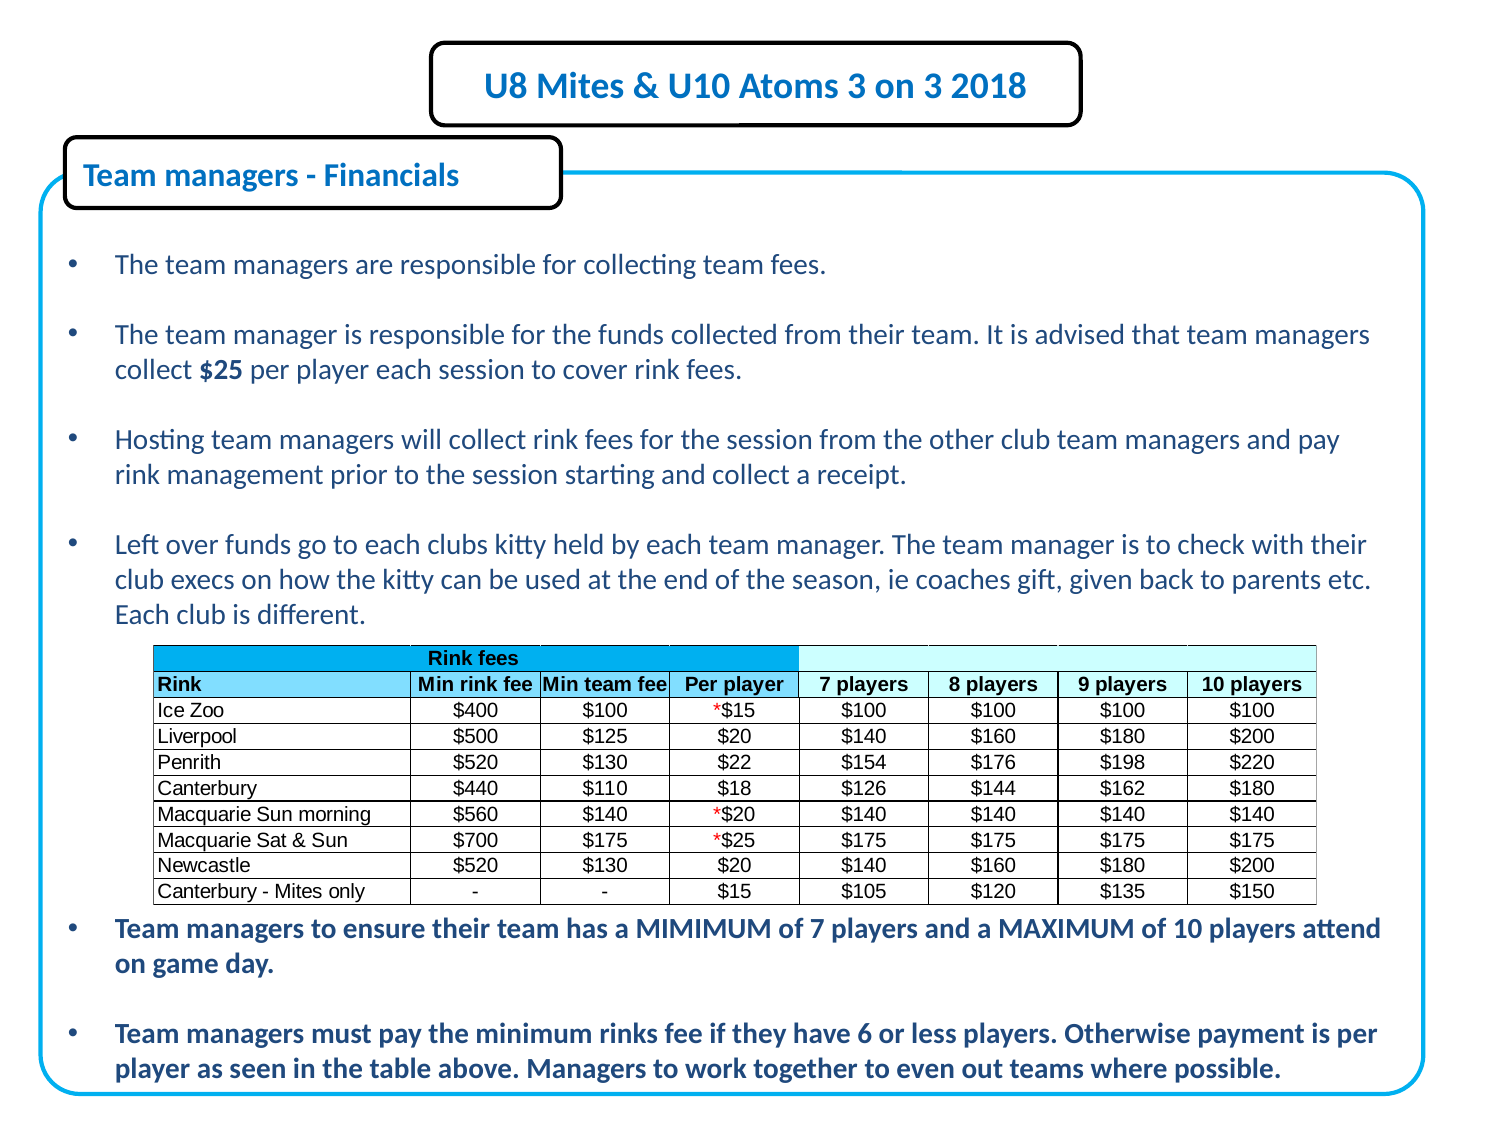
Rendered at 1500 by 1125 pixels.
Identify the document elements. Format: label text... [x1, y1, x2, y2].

text_box Team managers - Financials [62, 135, 564, 208]
picture [153, 644, 1318, 906]
text_box [62, 170, 1426, 1097]
text_box The team managers are responsible for collecting team fees. The team manager is responsible for the funds collected from their team. It is advised that team managers collect $25 per player each session to cover rink fees. Hosting team managers will collect rink fees for the session from the other club team managers and pay rink management prior to the session starting and collect a receipt. Left over funds go to each clubs kitty held by each team manager. The team manager is to check with their club execs on how the kitty can be used at the end of the season, ie coaches gift, given back to parents etc. Each club is different. Team managers to ensure their team has a MIMIMUM of 7 players and a MAXIMUM of 10 players attend on game day. Team managers must pay the minimum rinks fee if they have 6 or less players. Otherwise payment is per player as seen in the table above. Managers to work together to even out teams where possible. [53, 208, 1400, 1092]
text_box [38, 174, 68, 1087]
text_box U8 Mites & U10 Atoms 3 on 3 2018 [428, 40, 1083, 128]
